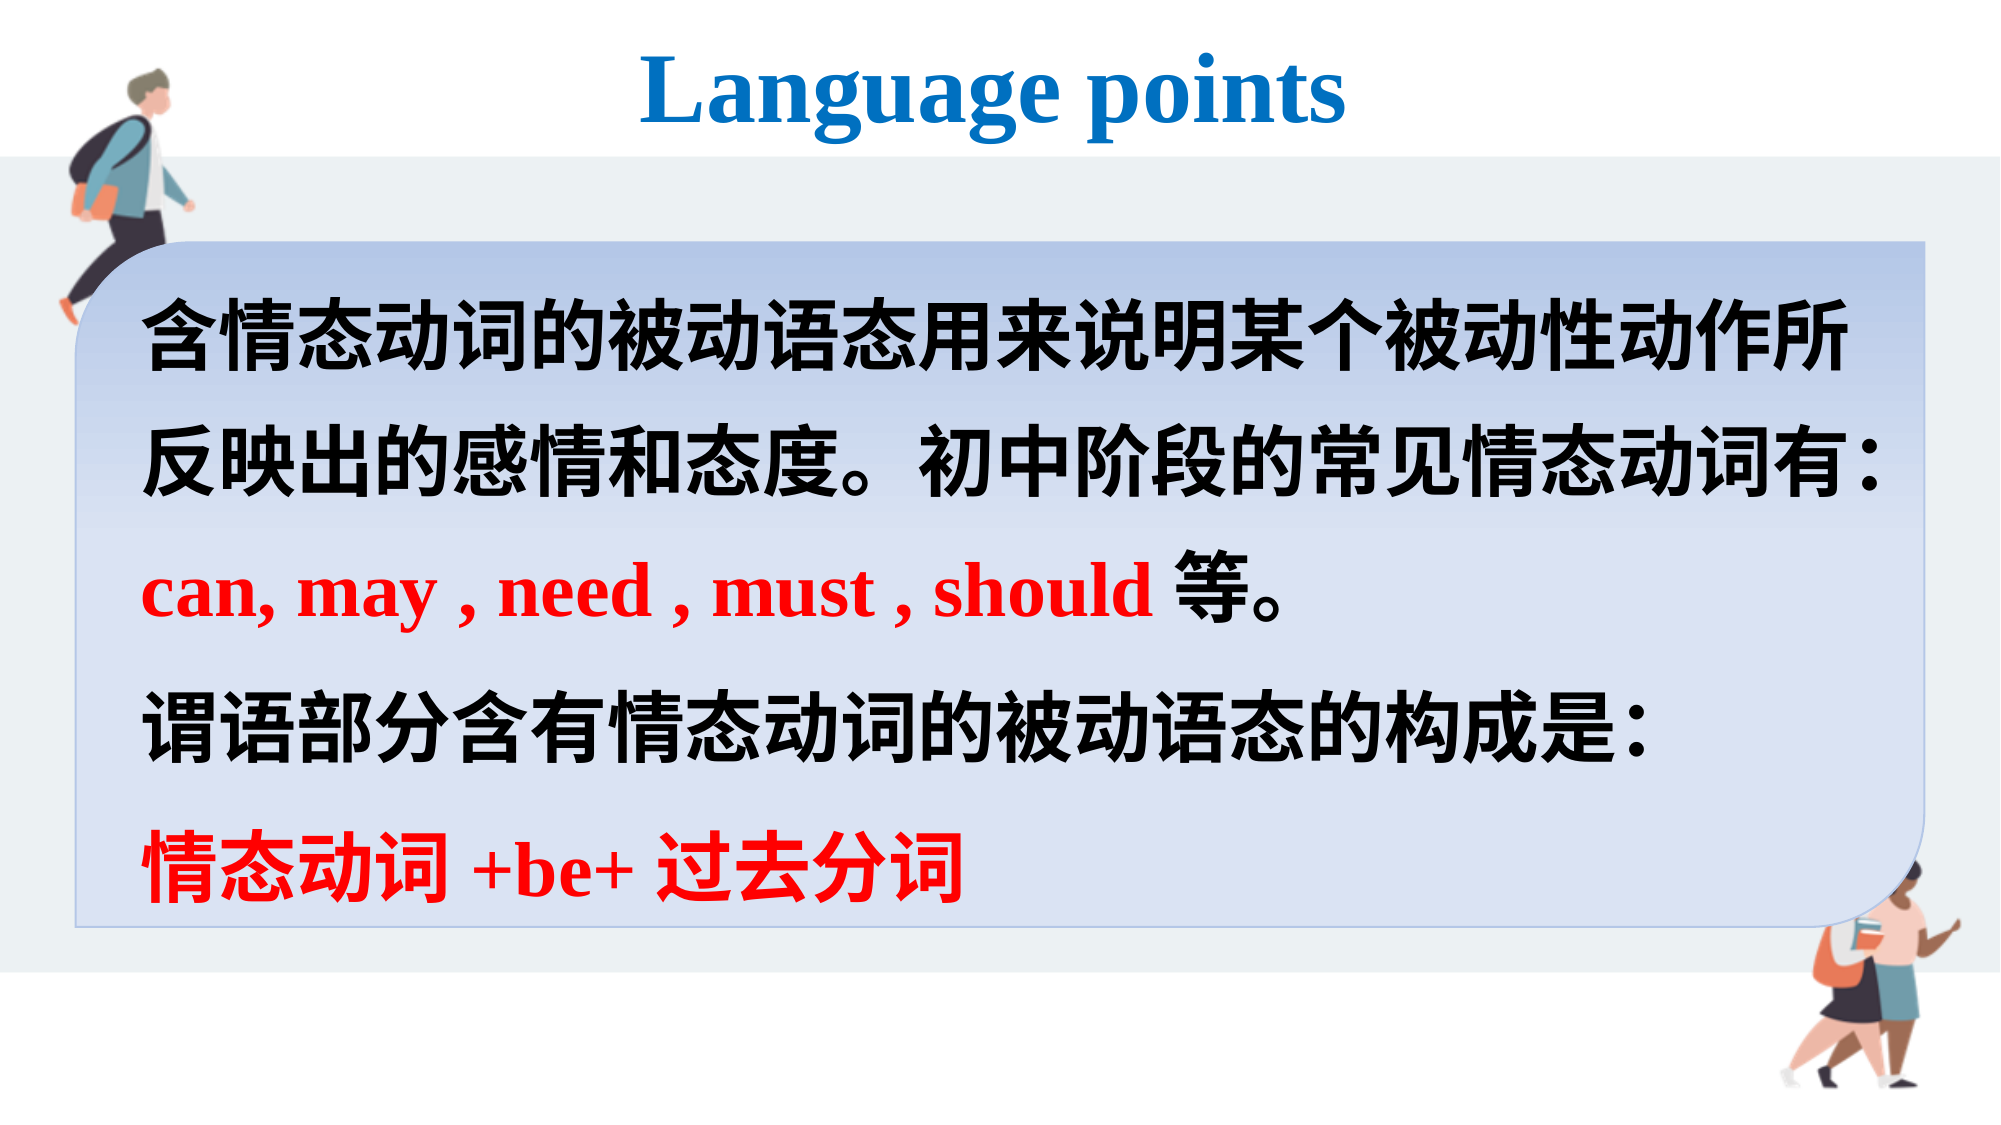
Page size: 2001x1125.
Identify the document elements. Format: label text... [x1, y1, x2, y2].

text_box Language points [0, 28, 2000, 152]
text_box 含情态动词的被动语态用来说明某个被动性动作所反映出的感情和态度。初中阶段的常见情态动词有：can, may , need , must , should等。 谓语部分含有情态动词的被动语态的构成是： 情态动词+be+过去分词 [126, 246, 1925, 920]
text_box [74, 260, 1853, 928]
text_box [157, 241, 1926, 822]
picture [0, 0, 2001, 1125]
